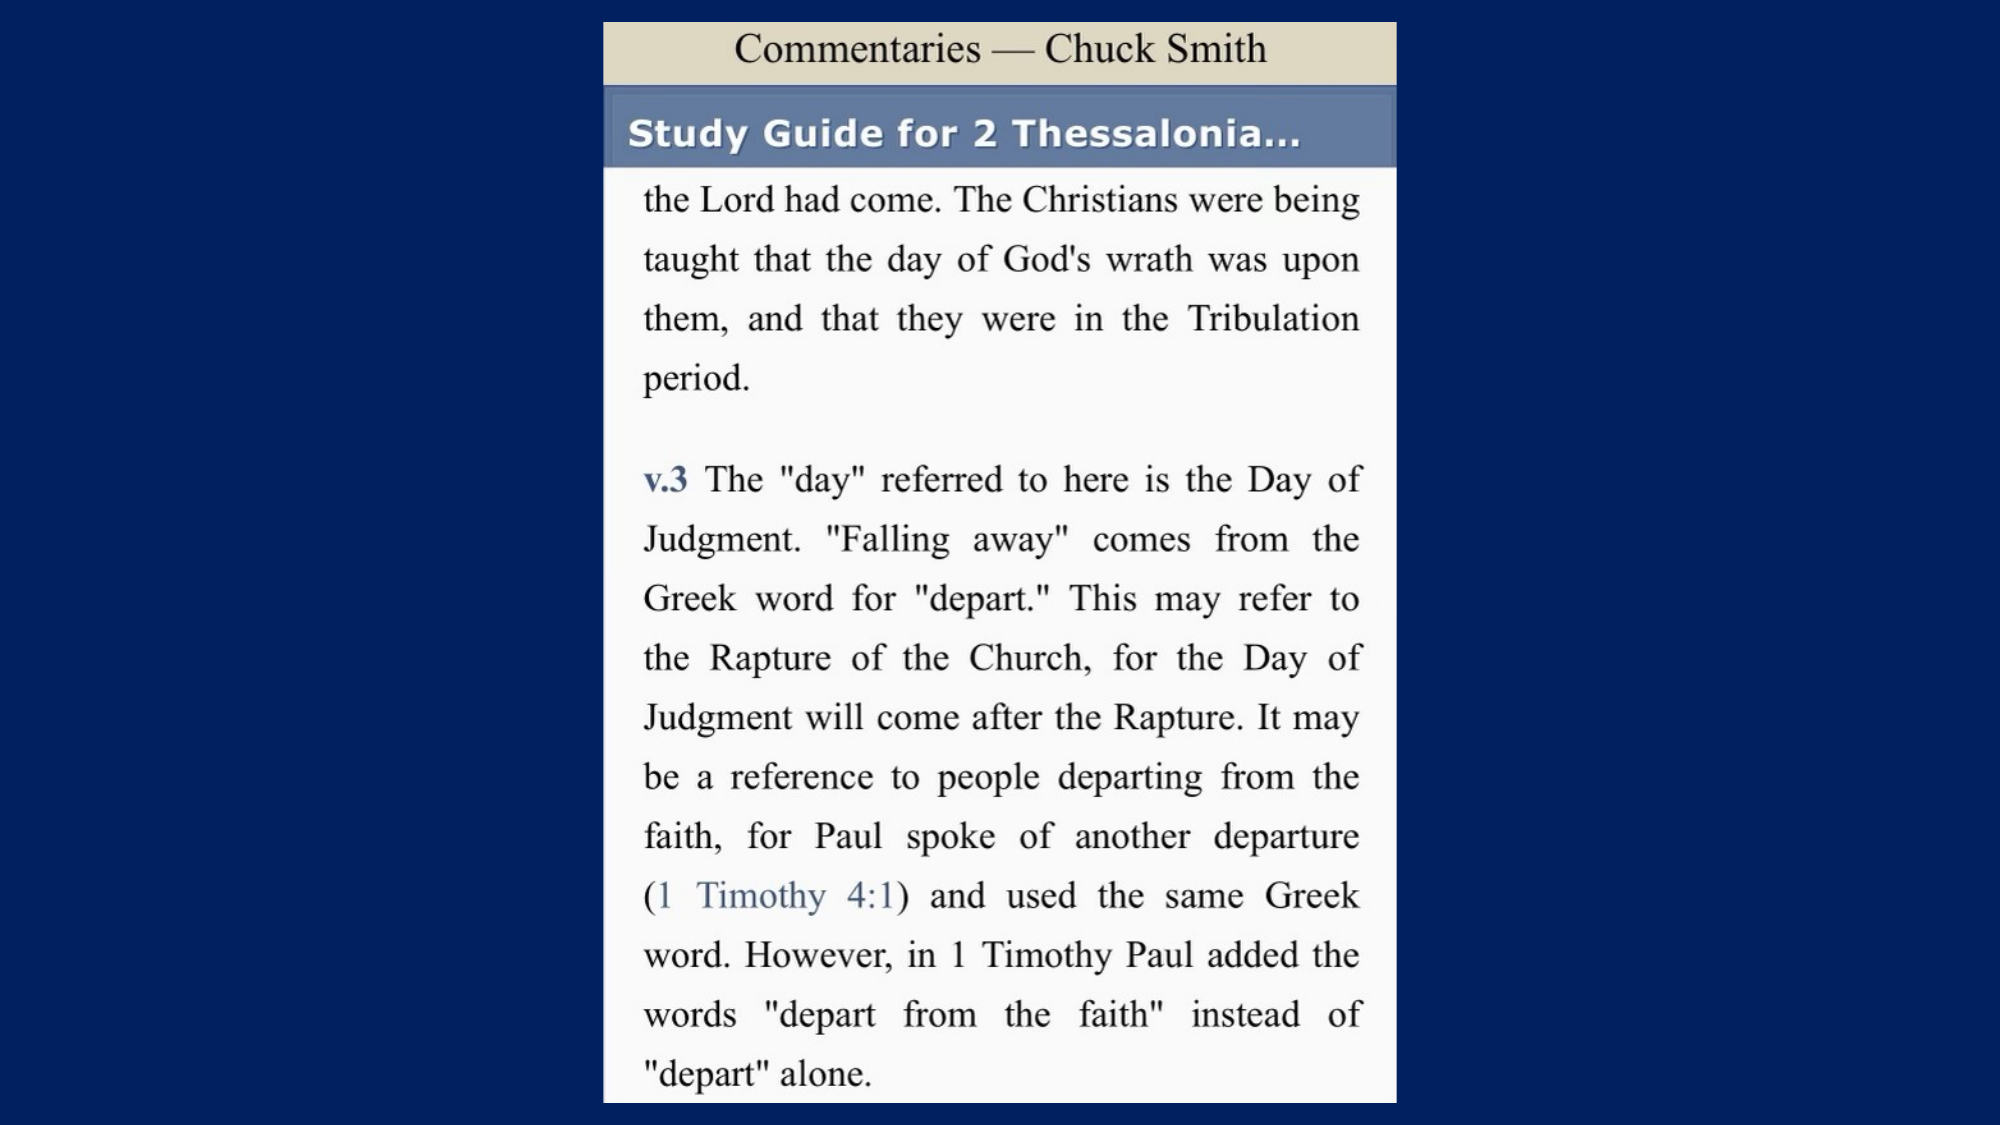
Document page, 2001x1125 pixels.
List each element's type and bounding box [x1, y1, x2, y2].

picture [603, 22, 1397, 1103]
